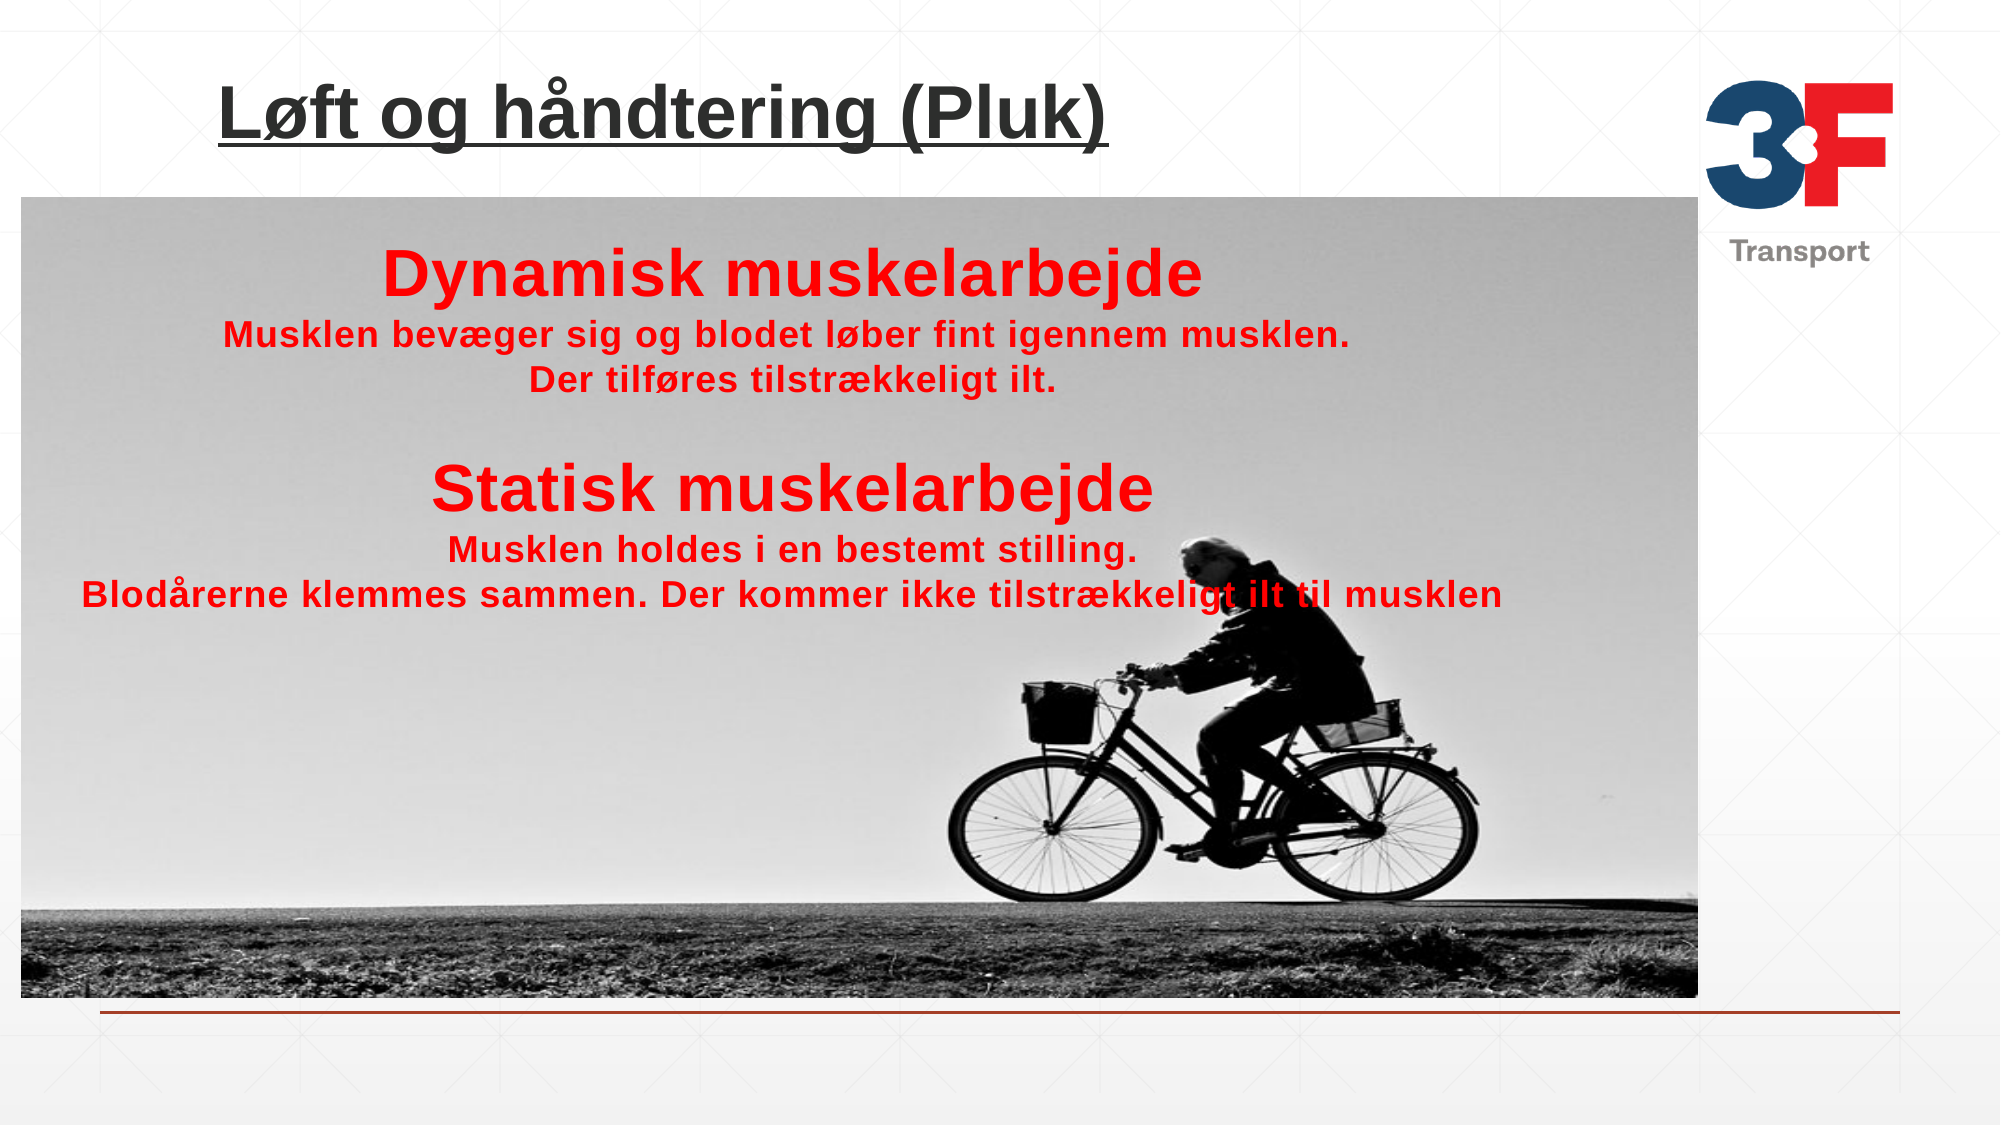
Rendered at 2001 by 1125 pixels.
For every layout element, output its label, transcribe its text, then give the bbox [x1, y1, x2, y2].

title Løft og håndtering (Pluk) [202, 55, 1778, 163]
picture [21, 197, 1698, 998]
picture [1705, 80, 1893, 268]
